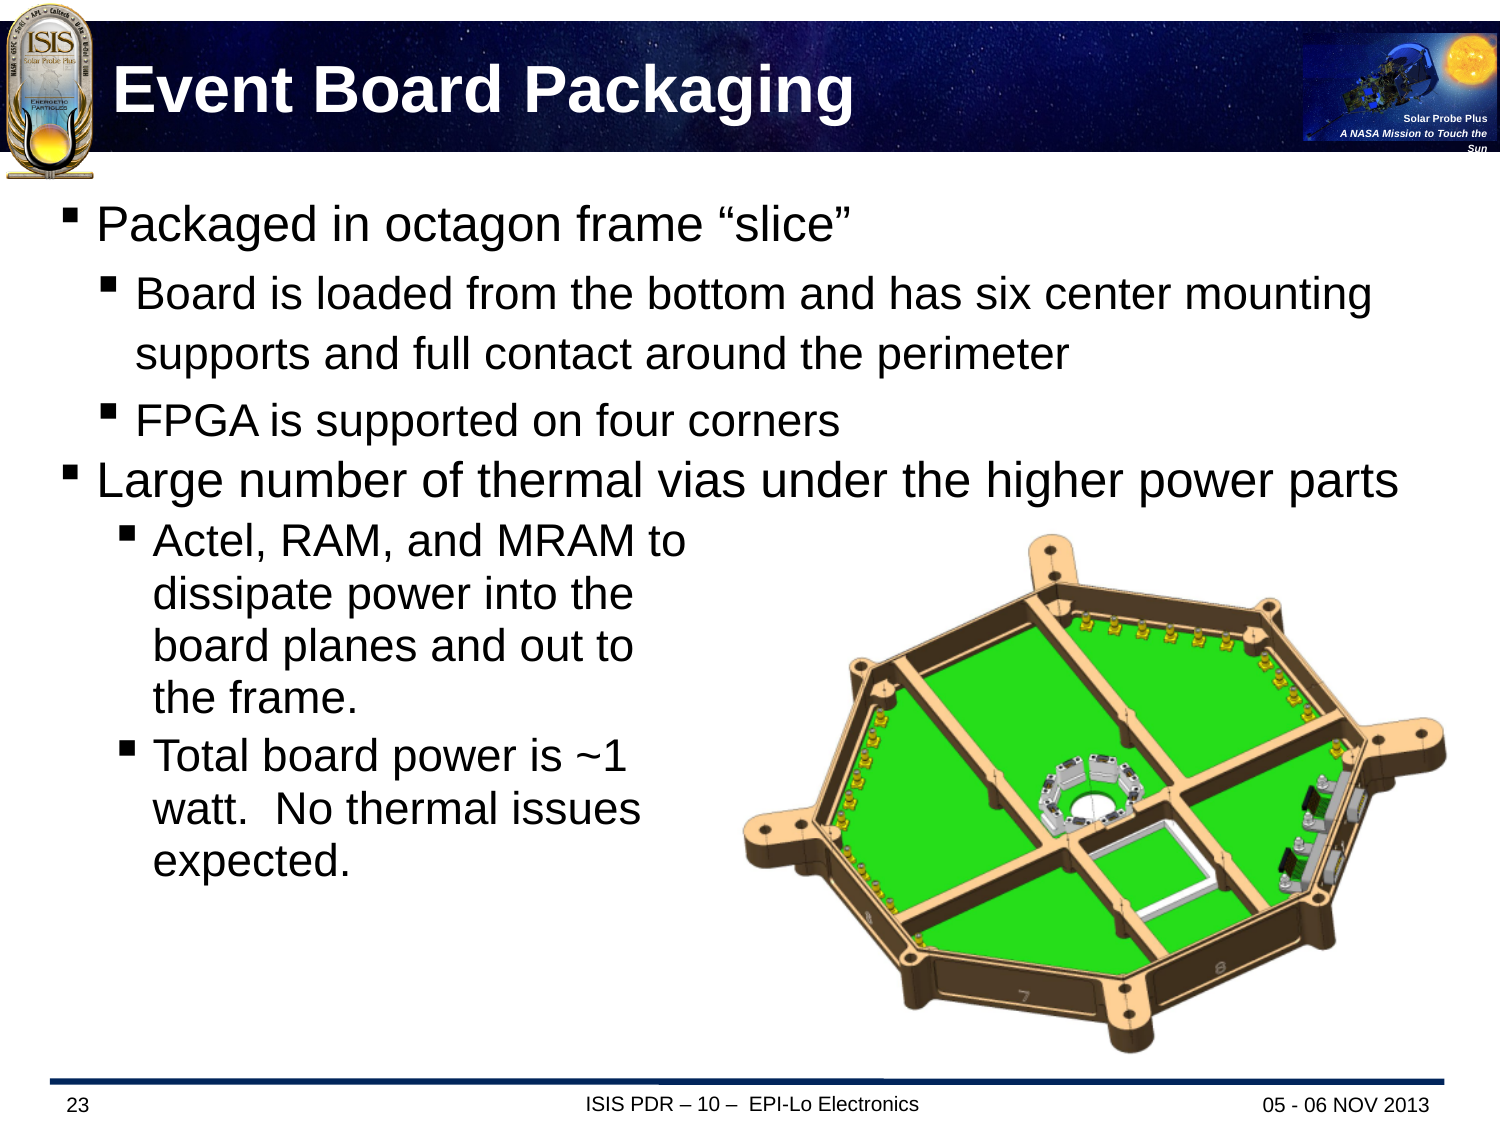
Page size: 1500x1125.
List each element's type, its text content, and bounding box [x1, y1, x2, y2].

title Event Board Packaging [111, 30, 1294, 142]
list Packaged in octagon frame “slice” Board is loaded from the bottom and has six center mounting supports and full contact around the perimeter FPGA is supported on four corners Large number of thermal vias under the higher power parts Actel, RAM, and MRAM to dissipate power into the board planes and out to the frame. Total board power is ~1 watt. No thermal issues expected. [58, 185, 1442, 1046]
picture [0, 2, 1500, 181]
picture [735, 526, 1454, 1062]
